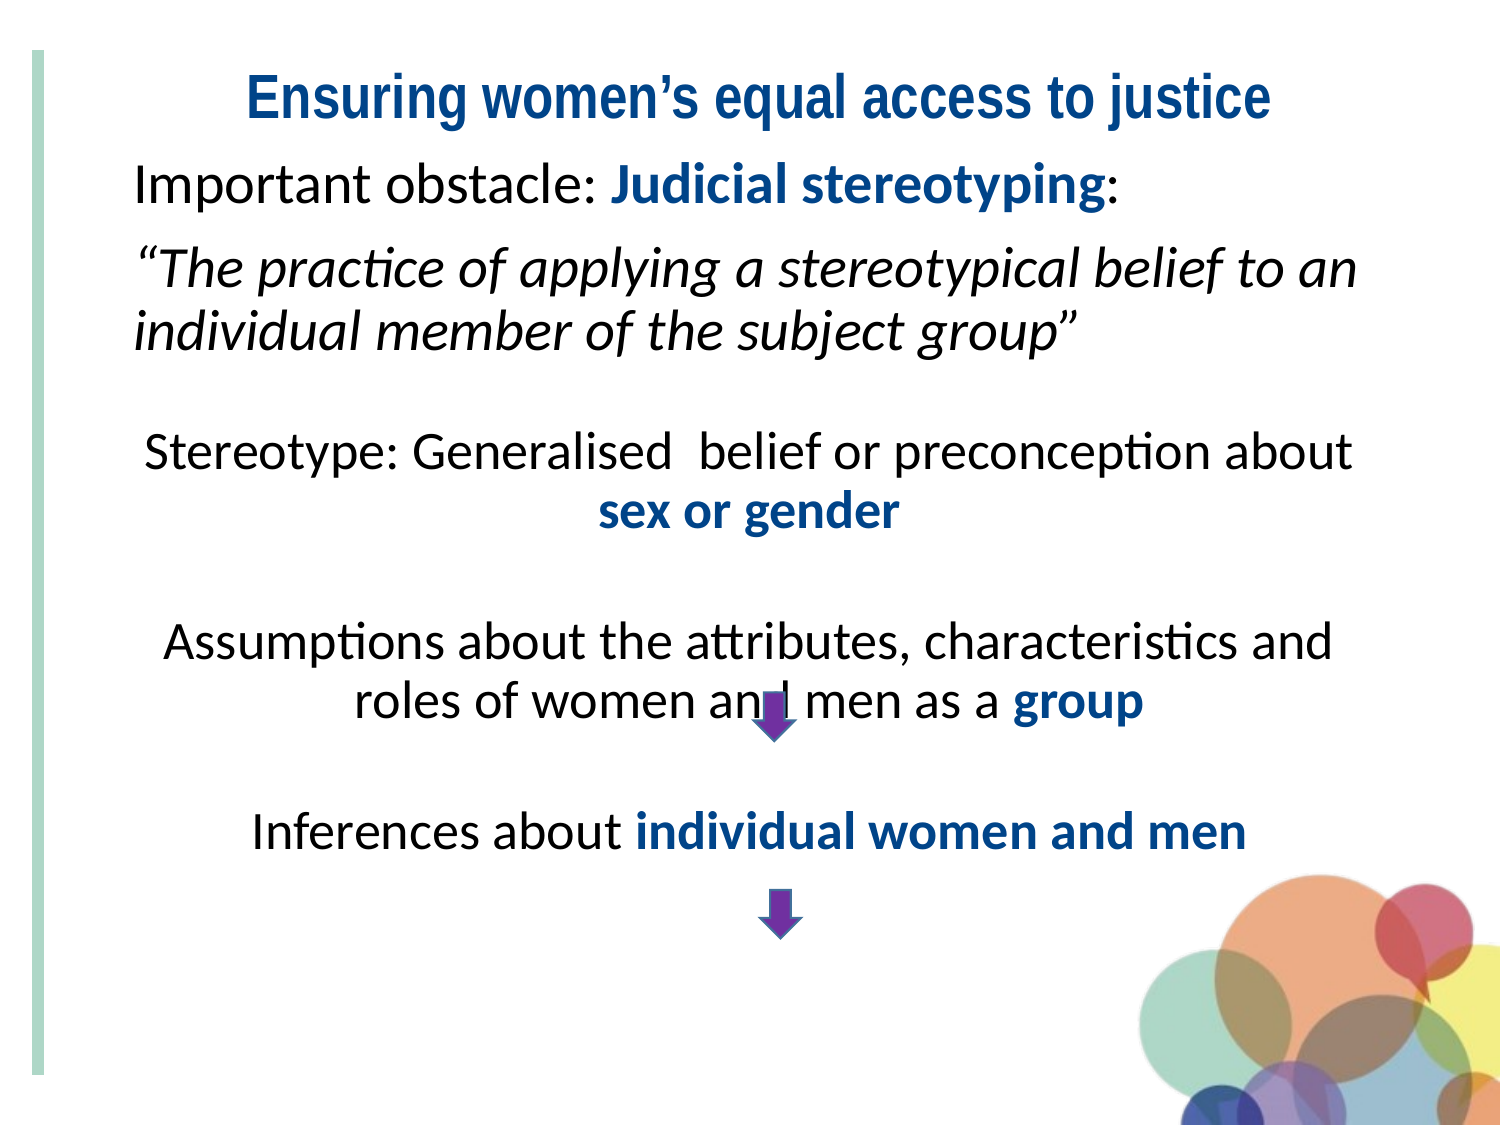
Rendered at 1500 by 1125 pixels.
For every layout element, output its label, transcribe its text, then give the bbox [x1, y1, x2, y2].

text_box [759, 890, 802, 939]
title Ensuring women’s equal access to justice [133, 51, 1386, 146]
picture [999, 857, 1500, 1125]
list Important obstacle: Judicial stereotyping: “The practice of applying a stereotypical belief to an individual member of the subject group” Stereotype: Generalised belief or preconception about sex or gender Assumptions about the attributes, characteristics and roles of women and men as a group Inferences about individual women and men [118, 145, 1382, 997]
text_box [753, 692, 795, 742]
